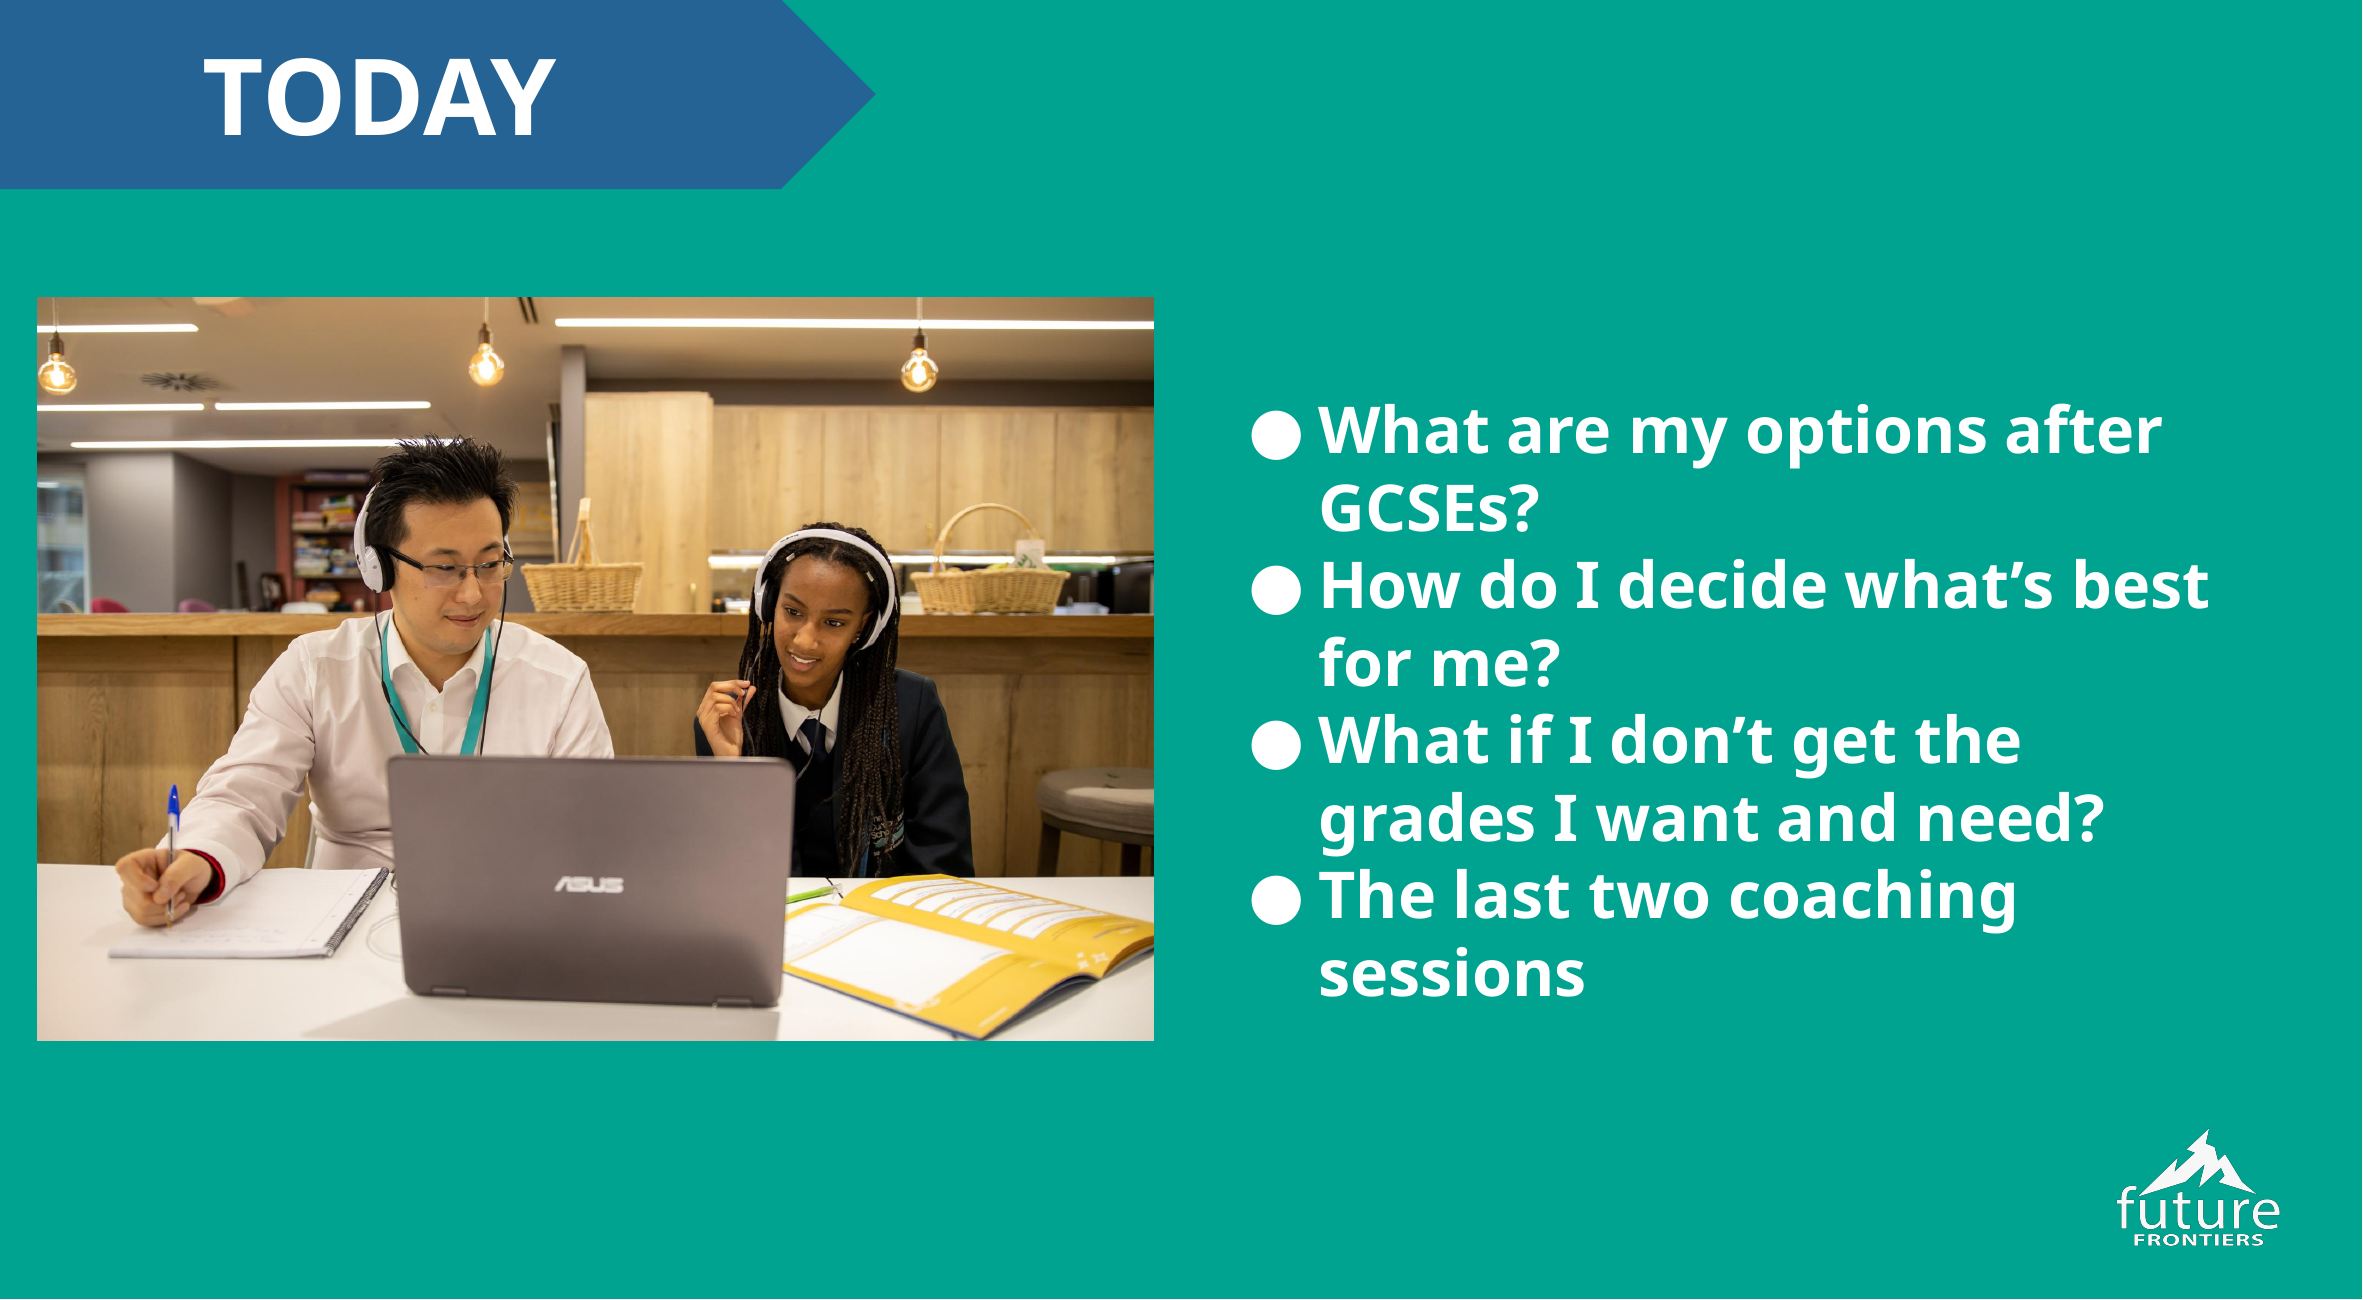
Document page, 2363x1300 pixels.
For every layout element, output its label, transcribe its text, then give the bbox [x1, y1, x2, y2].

picture [2116, 1128, 2283, 1250]
text_box [0, 0, 875, 189]
picture [37, 296, 1154, 1042]
text_box What are my options after GCSEs? How do I decide what’s best for me? What if I don’t get the grades I want and need? The last two coaching sessions [1228, 381, 2266, 1020]
text_box TODAY [13, 22, 747, 165]
